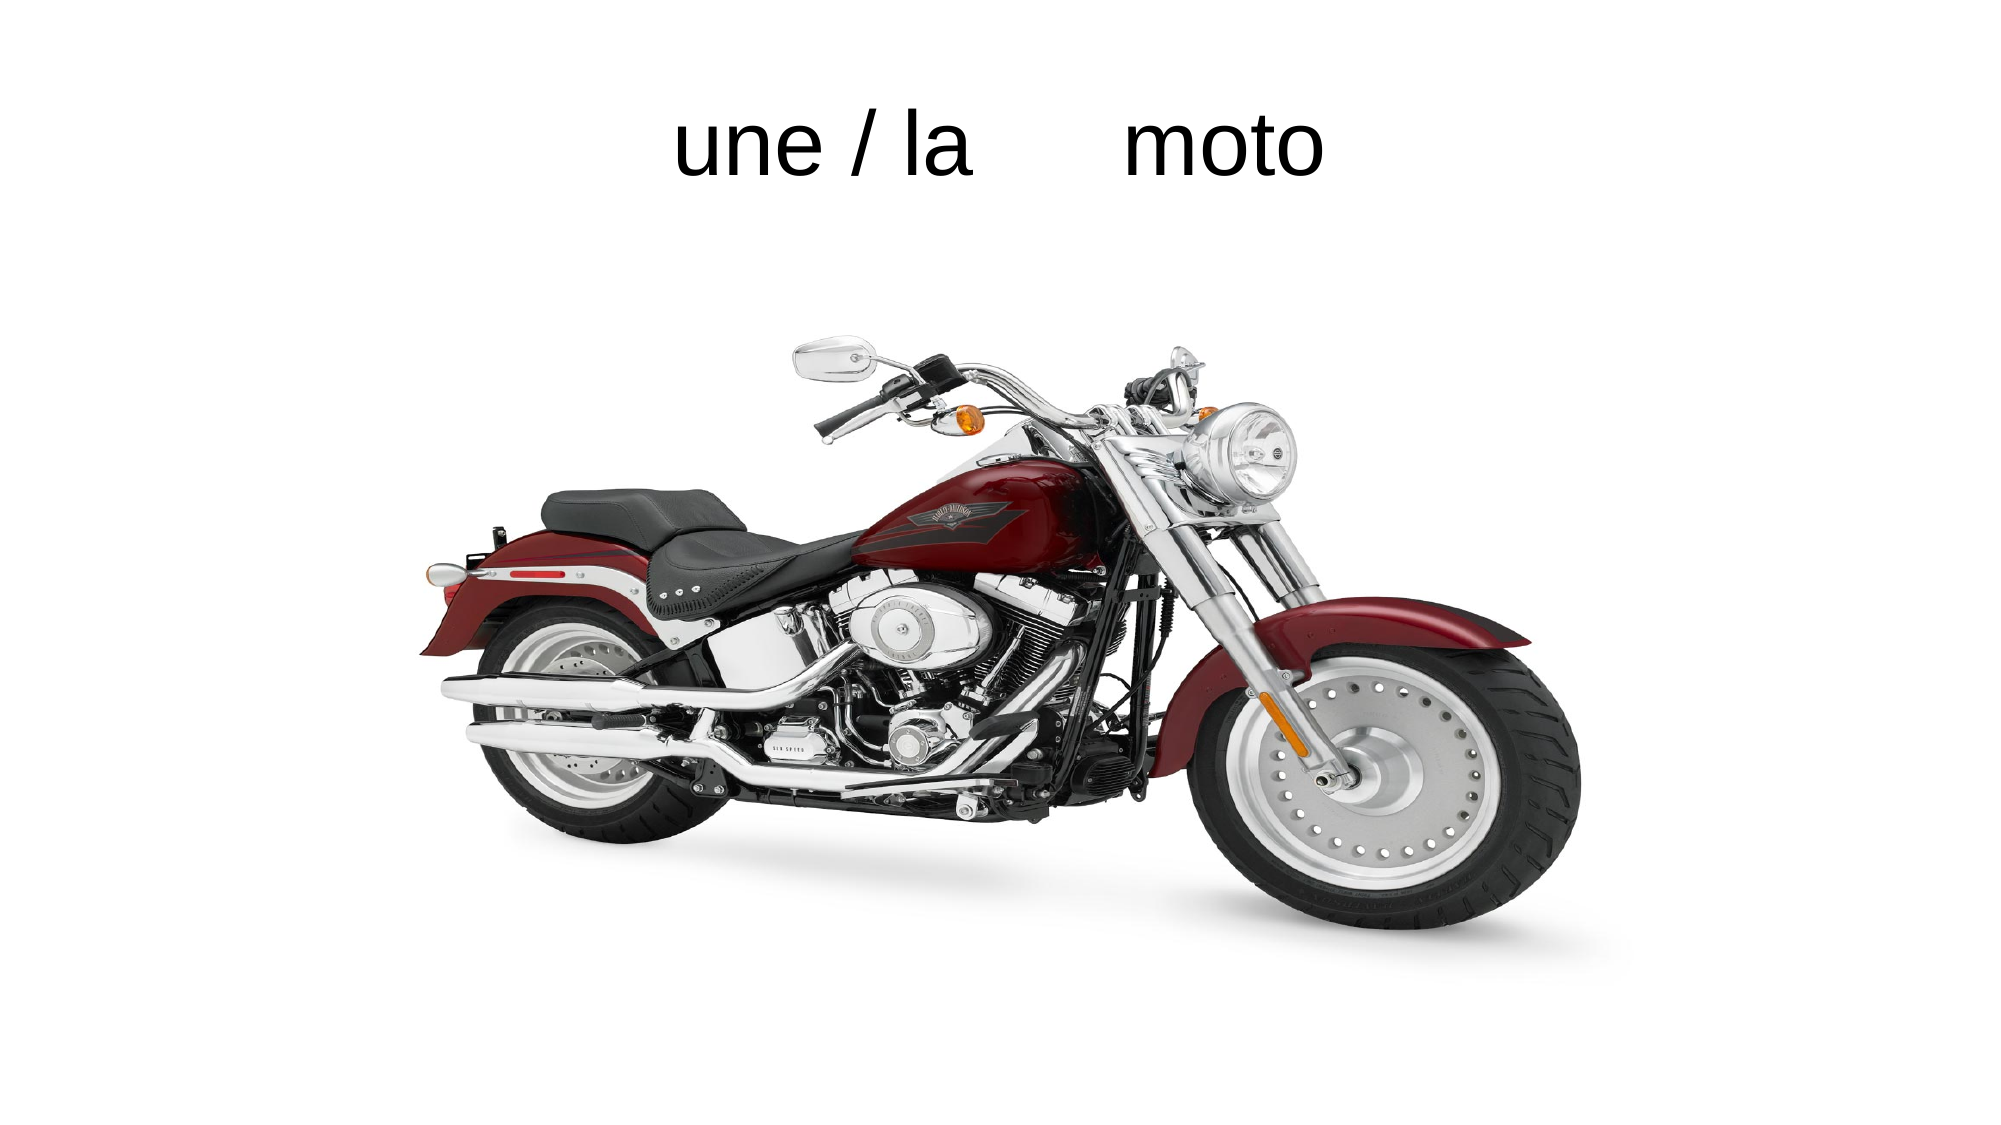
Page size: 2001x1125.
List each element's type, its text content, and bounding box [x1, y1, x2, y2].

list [99, 262, 1901, 1006]
title une / la moto [99, 45, 1900, 233]
